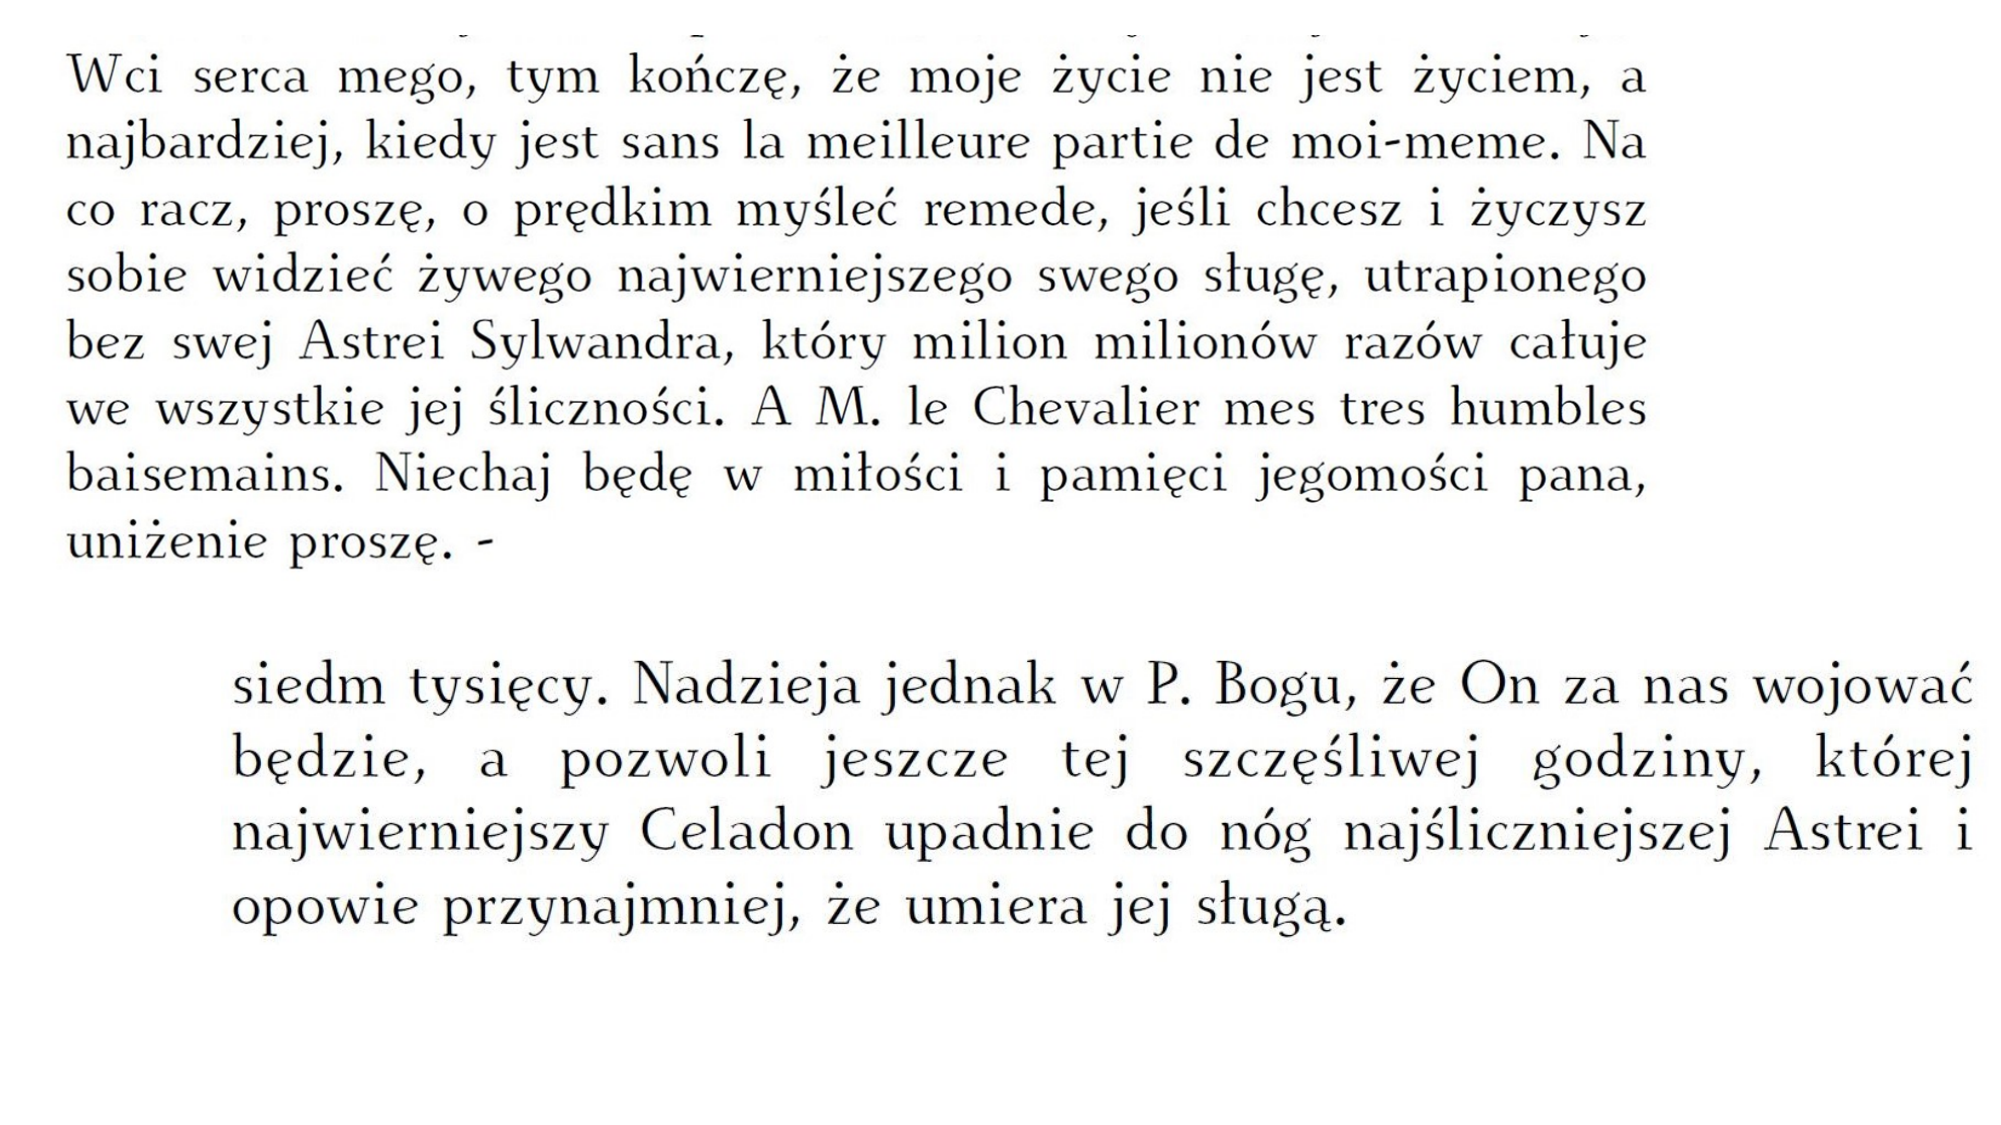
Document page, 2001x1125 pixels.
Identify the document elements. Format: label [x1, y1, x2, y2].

picture [221, 650, 2000, 974]
list [35, 35, 1660, 593]
